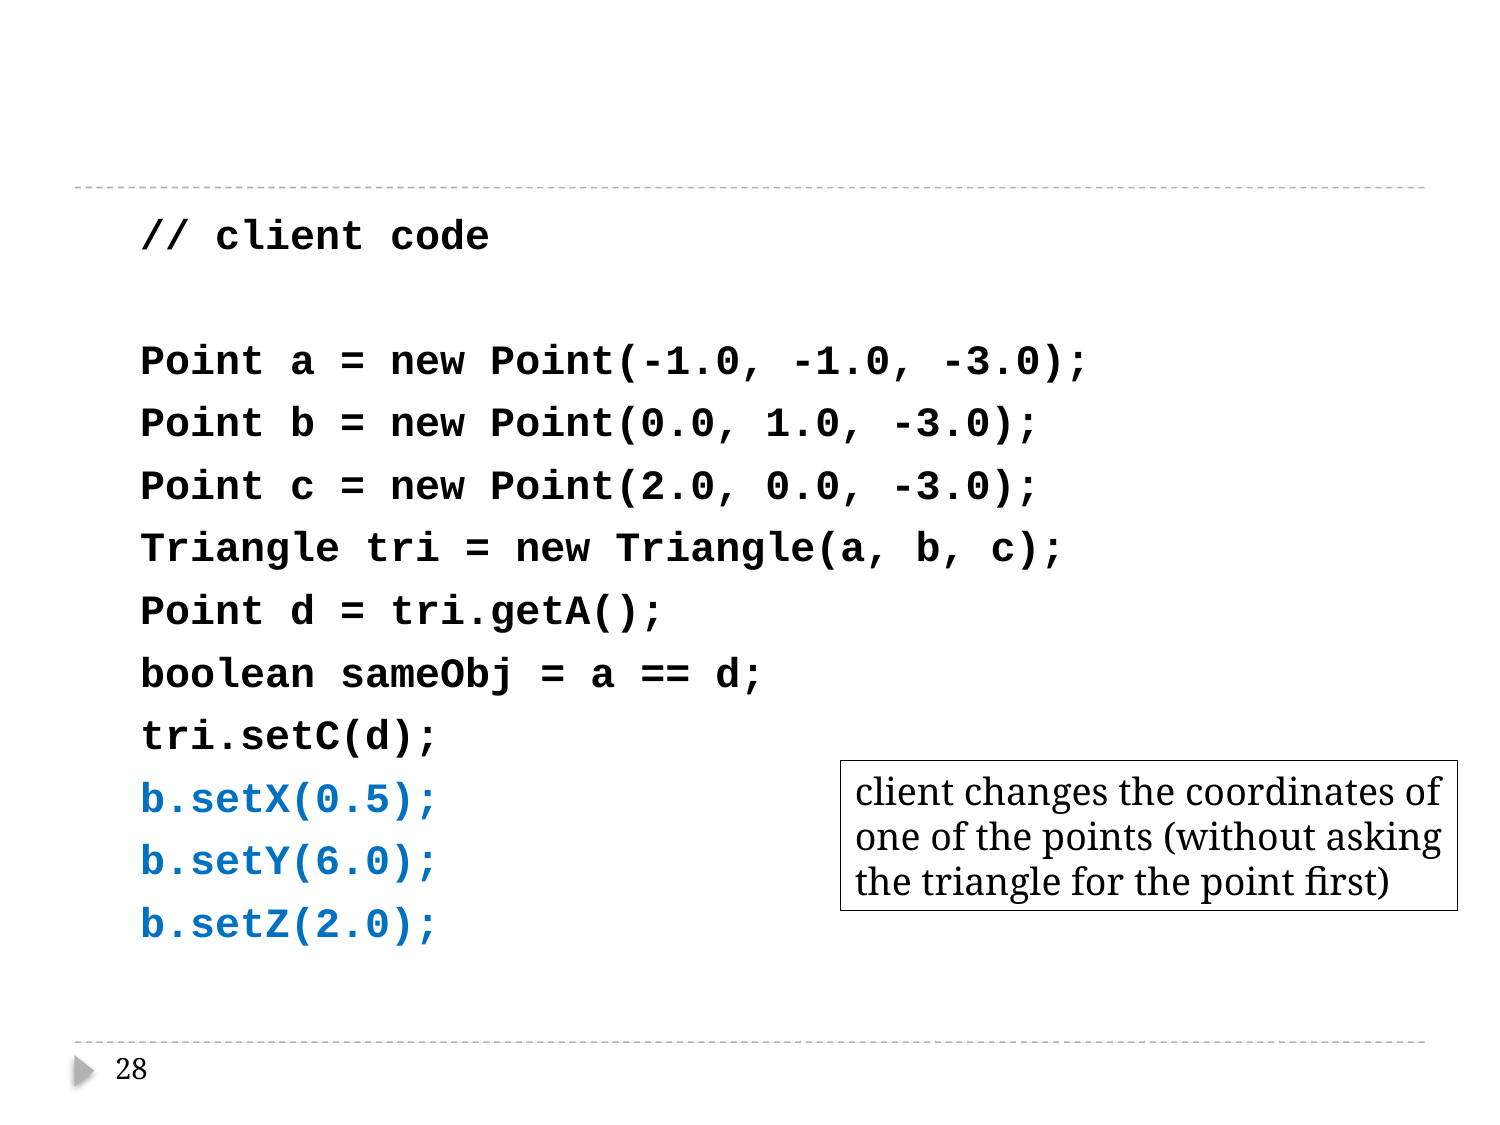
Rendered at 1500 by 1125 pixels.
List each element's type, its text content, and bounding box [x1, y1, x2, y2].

text_box client changes the coordinates of one of the points (without asking the triangle for the point first) [840, 760, 1458, 911]
list // client code Point a = new Point(-1.0, -1.0, -3.0); Point b = new Point(0.0, 1.0, -3.0); Point c = new Point(2.0, 0.0, -3.0); Triangle tri = new Triangle(a, b, c); Point d = tri.getA(); boolean sameObj = a == d; tri.setC(d); b.setX(0.5); b.setY(6.0); b.setZ(2.0); [74, 199, 1426, 1011]
slide_number 28 [100, 1042, 426, 1103]
